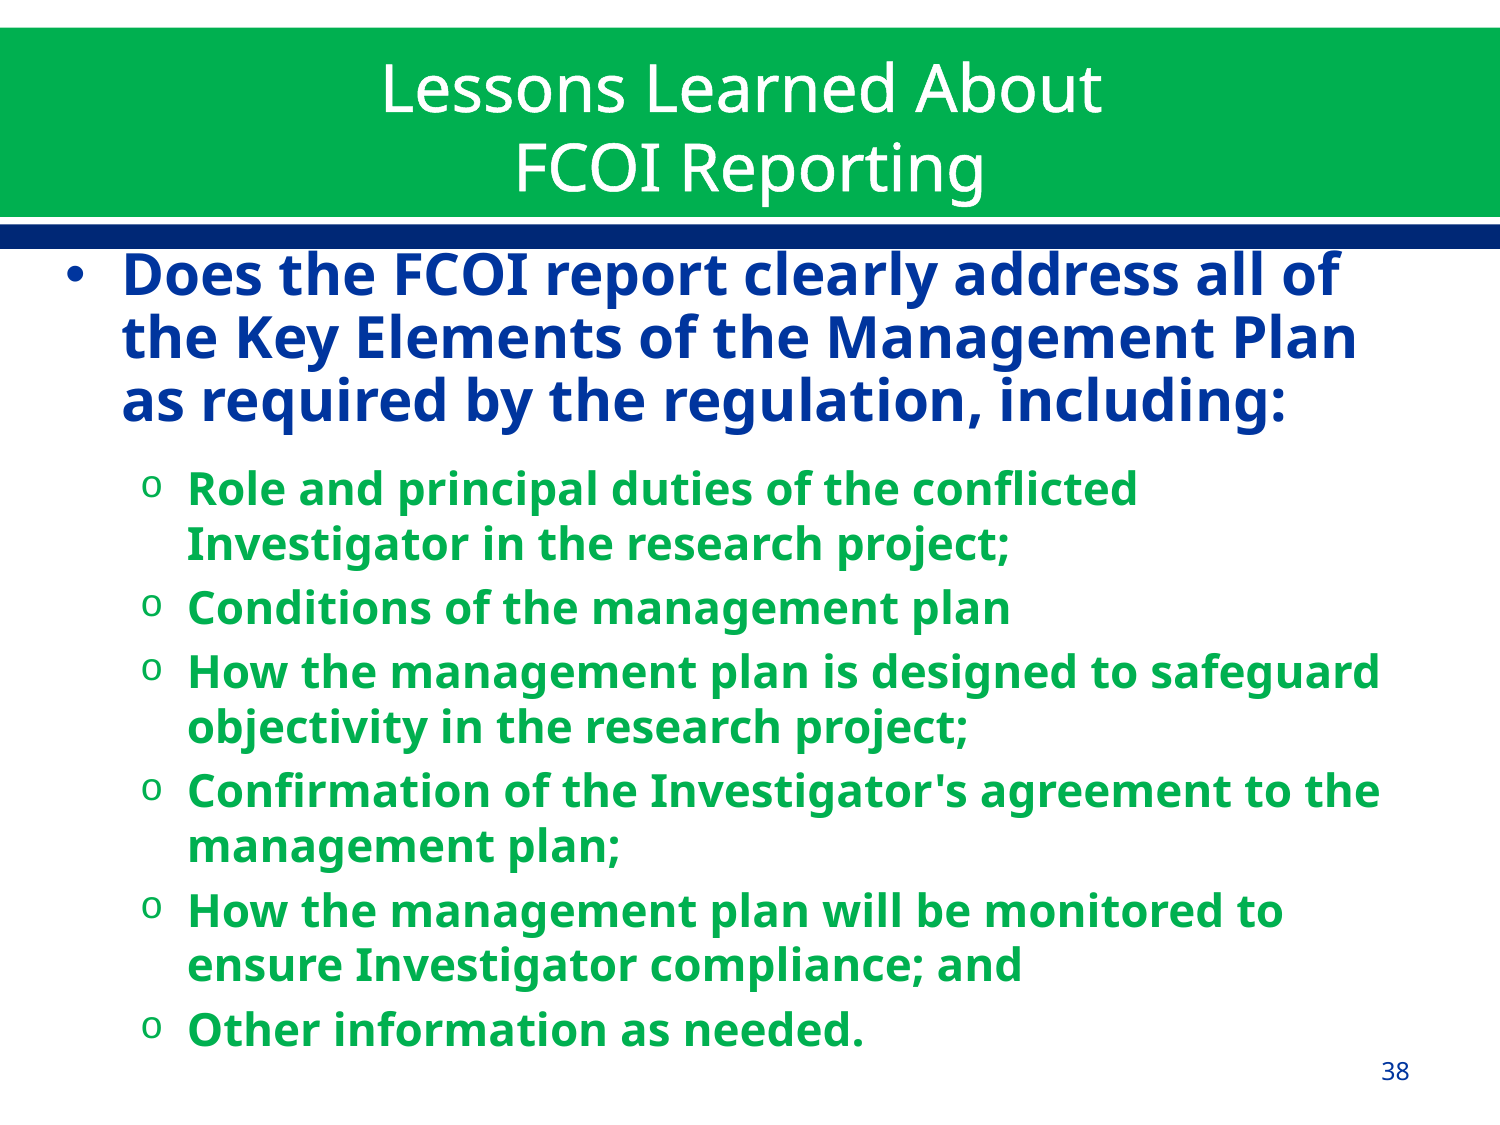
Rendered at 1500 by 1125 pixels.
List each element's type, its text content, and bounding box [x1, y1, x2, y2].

list Does the FCOI report clearly address all of the Key Elements of the Management Plan as required by the regulation, including: Role and principal duties of the conflicted Investigator in the research project; Conditions of the management plan How the management plan is designed to safeguard objectivity in the research project; Confirmation of the Investigator's agreement to the management plan; How the management plan will be monitored to ensure Investigator compliance; and Other information as needed. [50, 237, 1400, 1000]
title Lessons Learned About FCOI Reporting [75, 37, 1425, 213]
slide_number 38 [1074, 1042, 1425, 1103]
